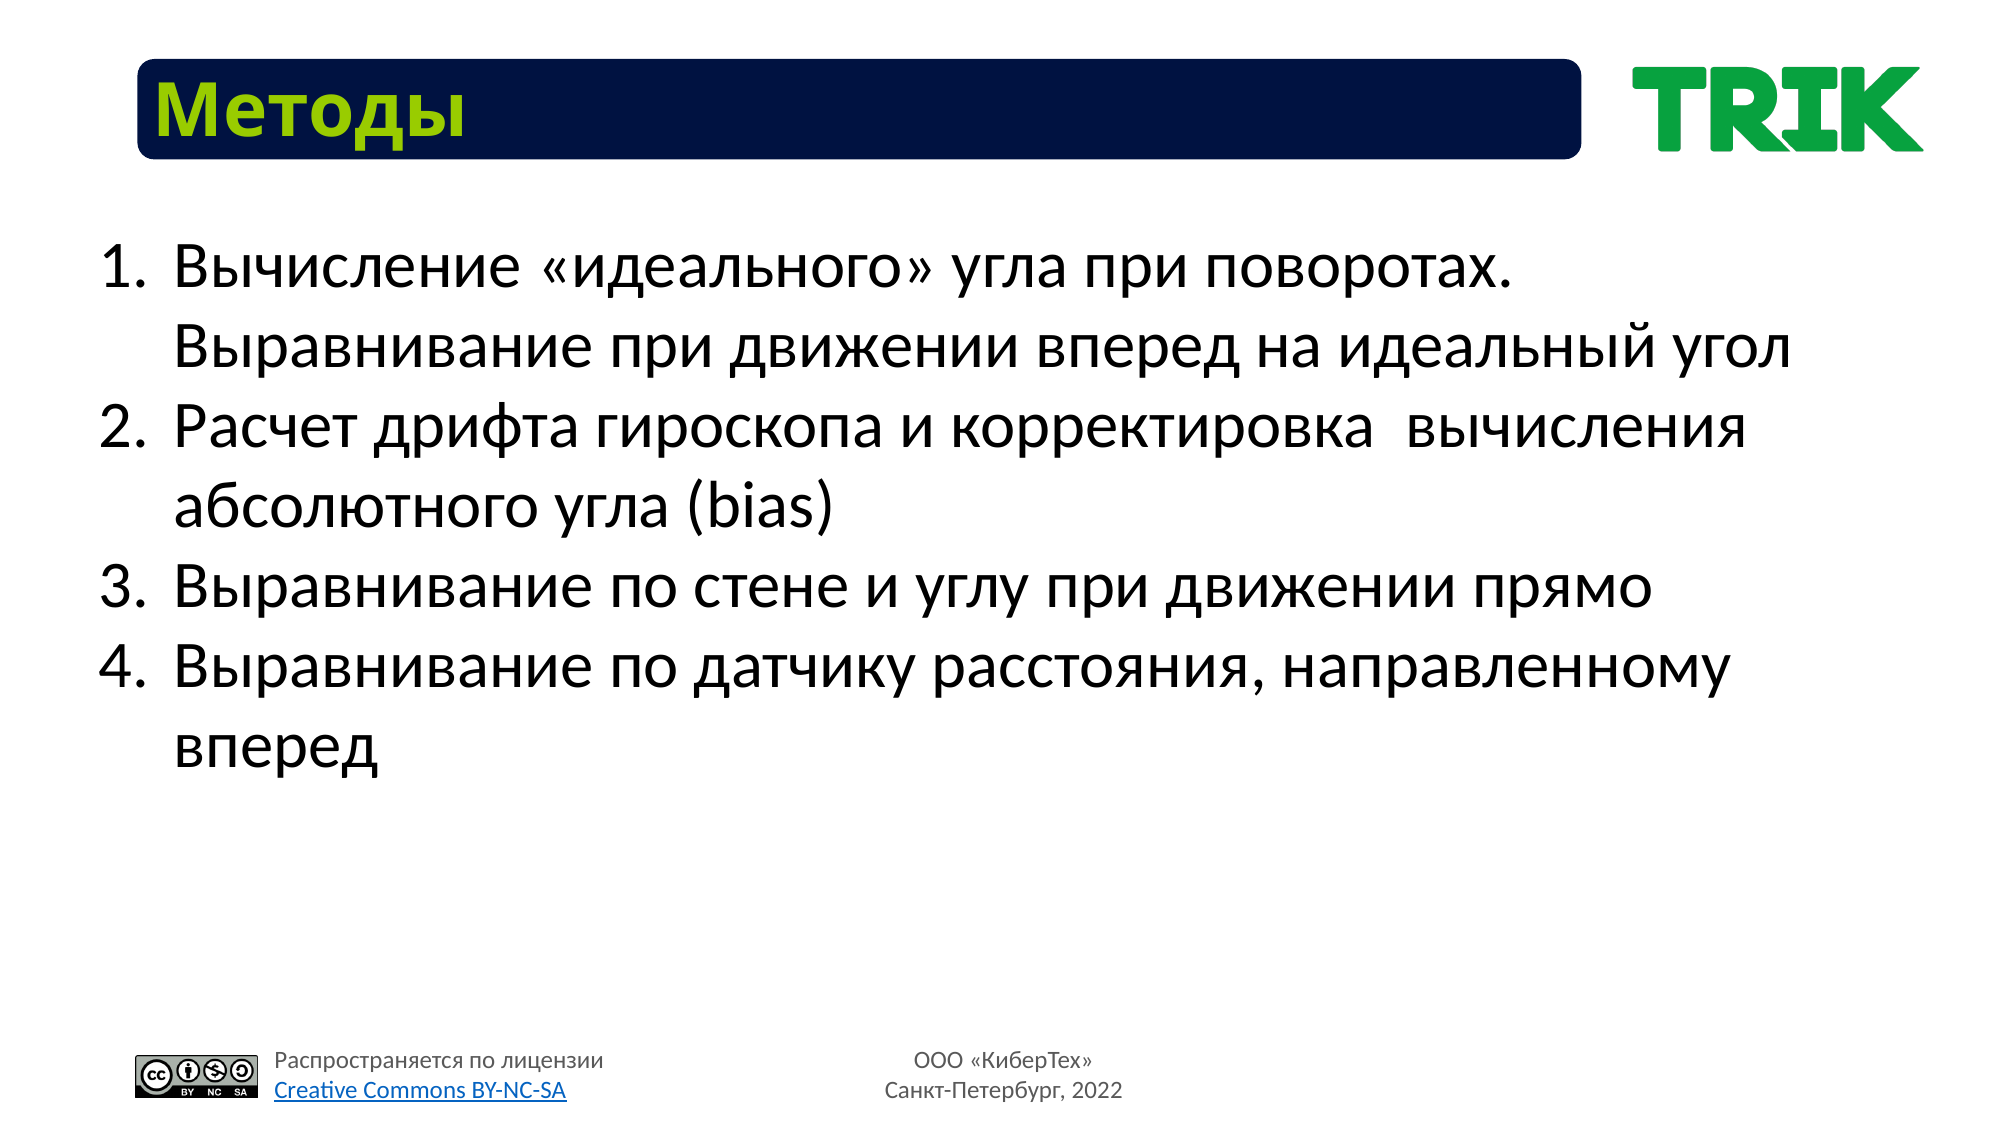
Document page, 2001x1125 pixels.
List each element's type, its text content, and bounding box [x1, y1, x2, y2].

text_box Вычисление «идеального» угла при поворотах. Выравнивание при движении вперед на идеальный угол Расчет дрифта гироскопа и корректировка вычисления абсолютного угла (bias) Выравнивание по стене и углу при движении прямо Выравнивание по датчику расстояния, направленному вперед [84, 213, 1836, 789]
title Методы [137, 61, 1582, 163]
picture [1631, 64, 1924, 154]
picture [135, 1055, 258, 1098]
